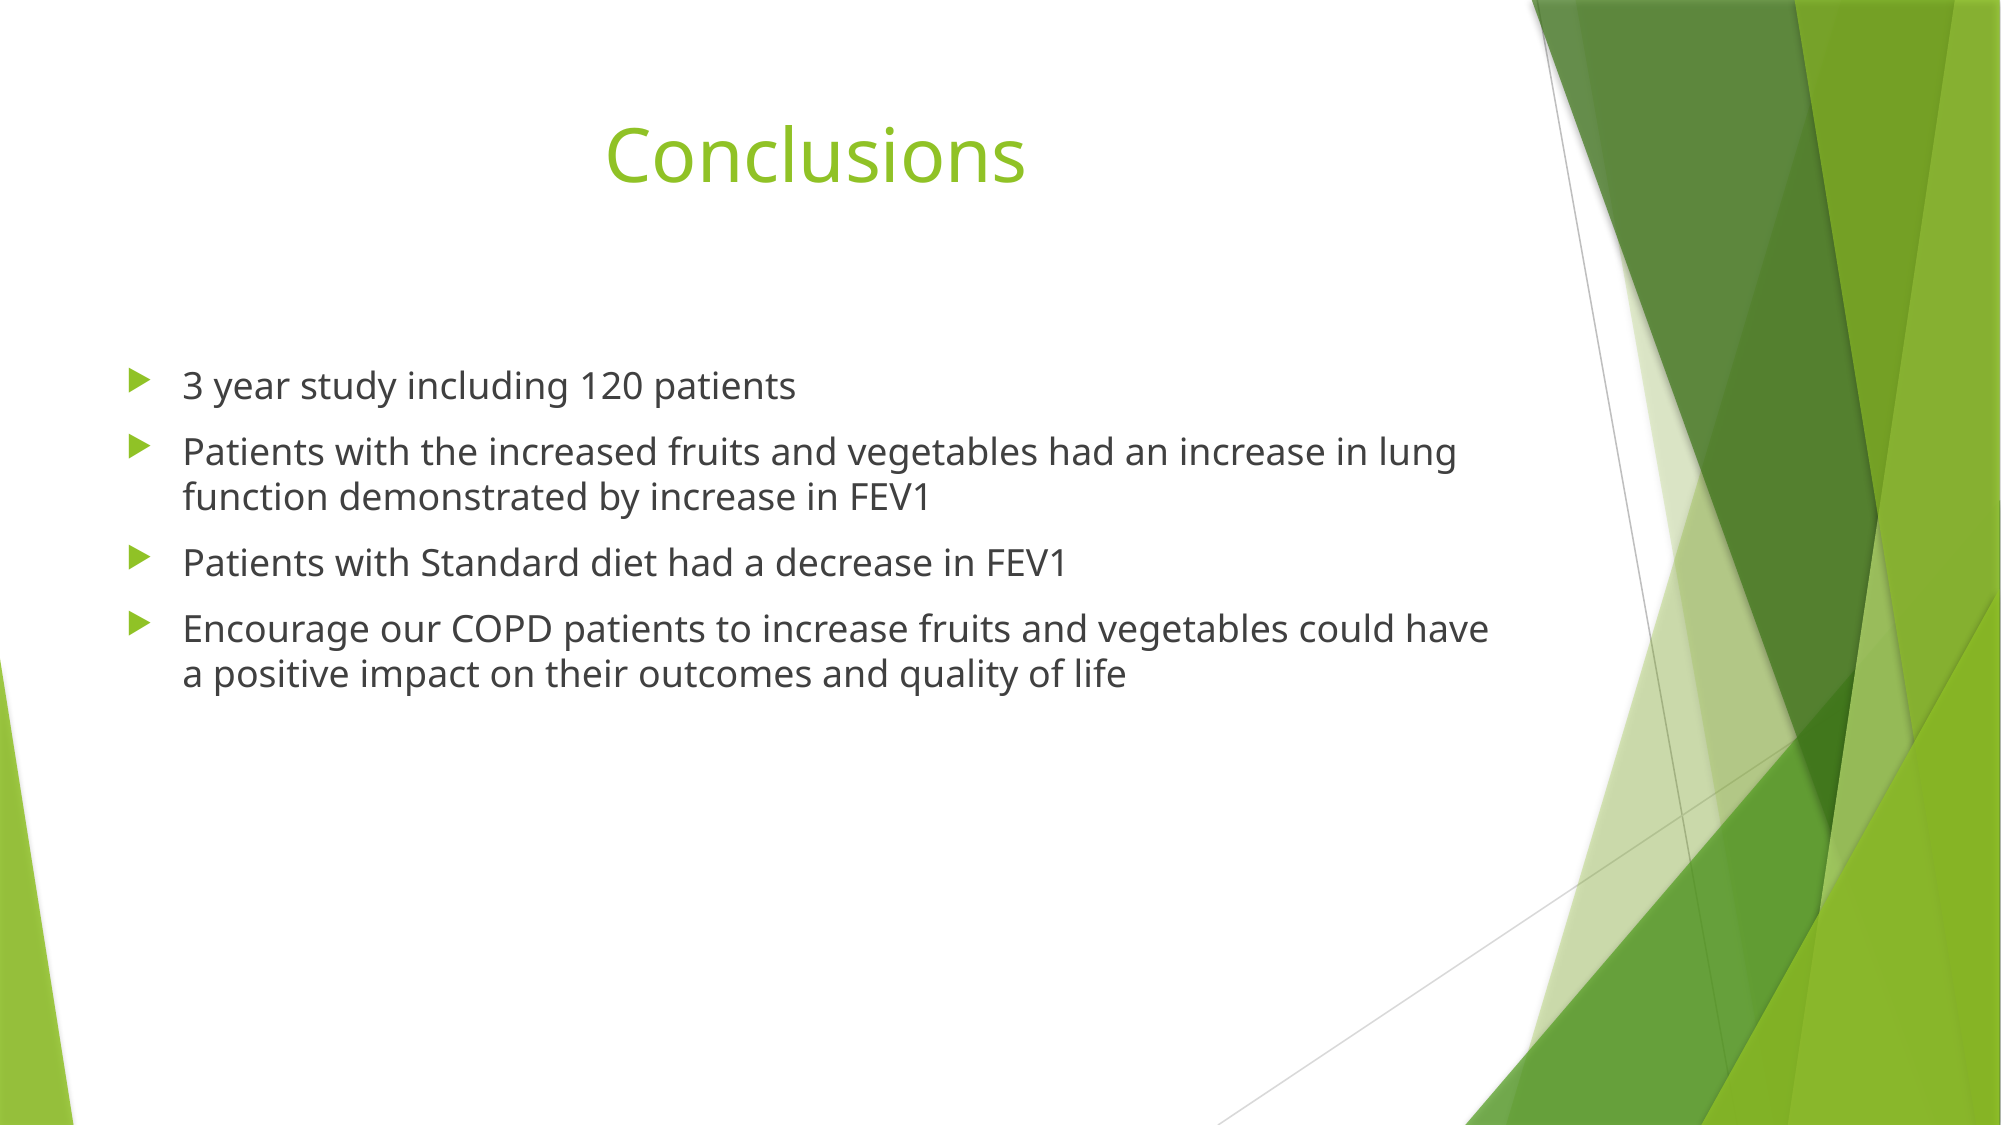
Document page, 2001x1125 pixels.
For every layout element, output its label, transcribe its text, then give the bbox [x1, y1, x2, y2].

list 3 year study including 120 patients Patients with the increased fruits and vegetables had an increase in lung function demonstrated by increase in FEV1 Patients with Standard diet had a decrease in FEV1 Encourage our COPD patients to increase fruits and vegetables could have a positive impact on their outcomes and quality of life [111, 354, 1522, 992]
title Conclusions [111, 99, 1522, 317]
